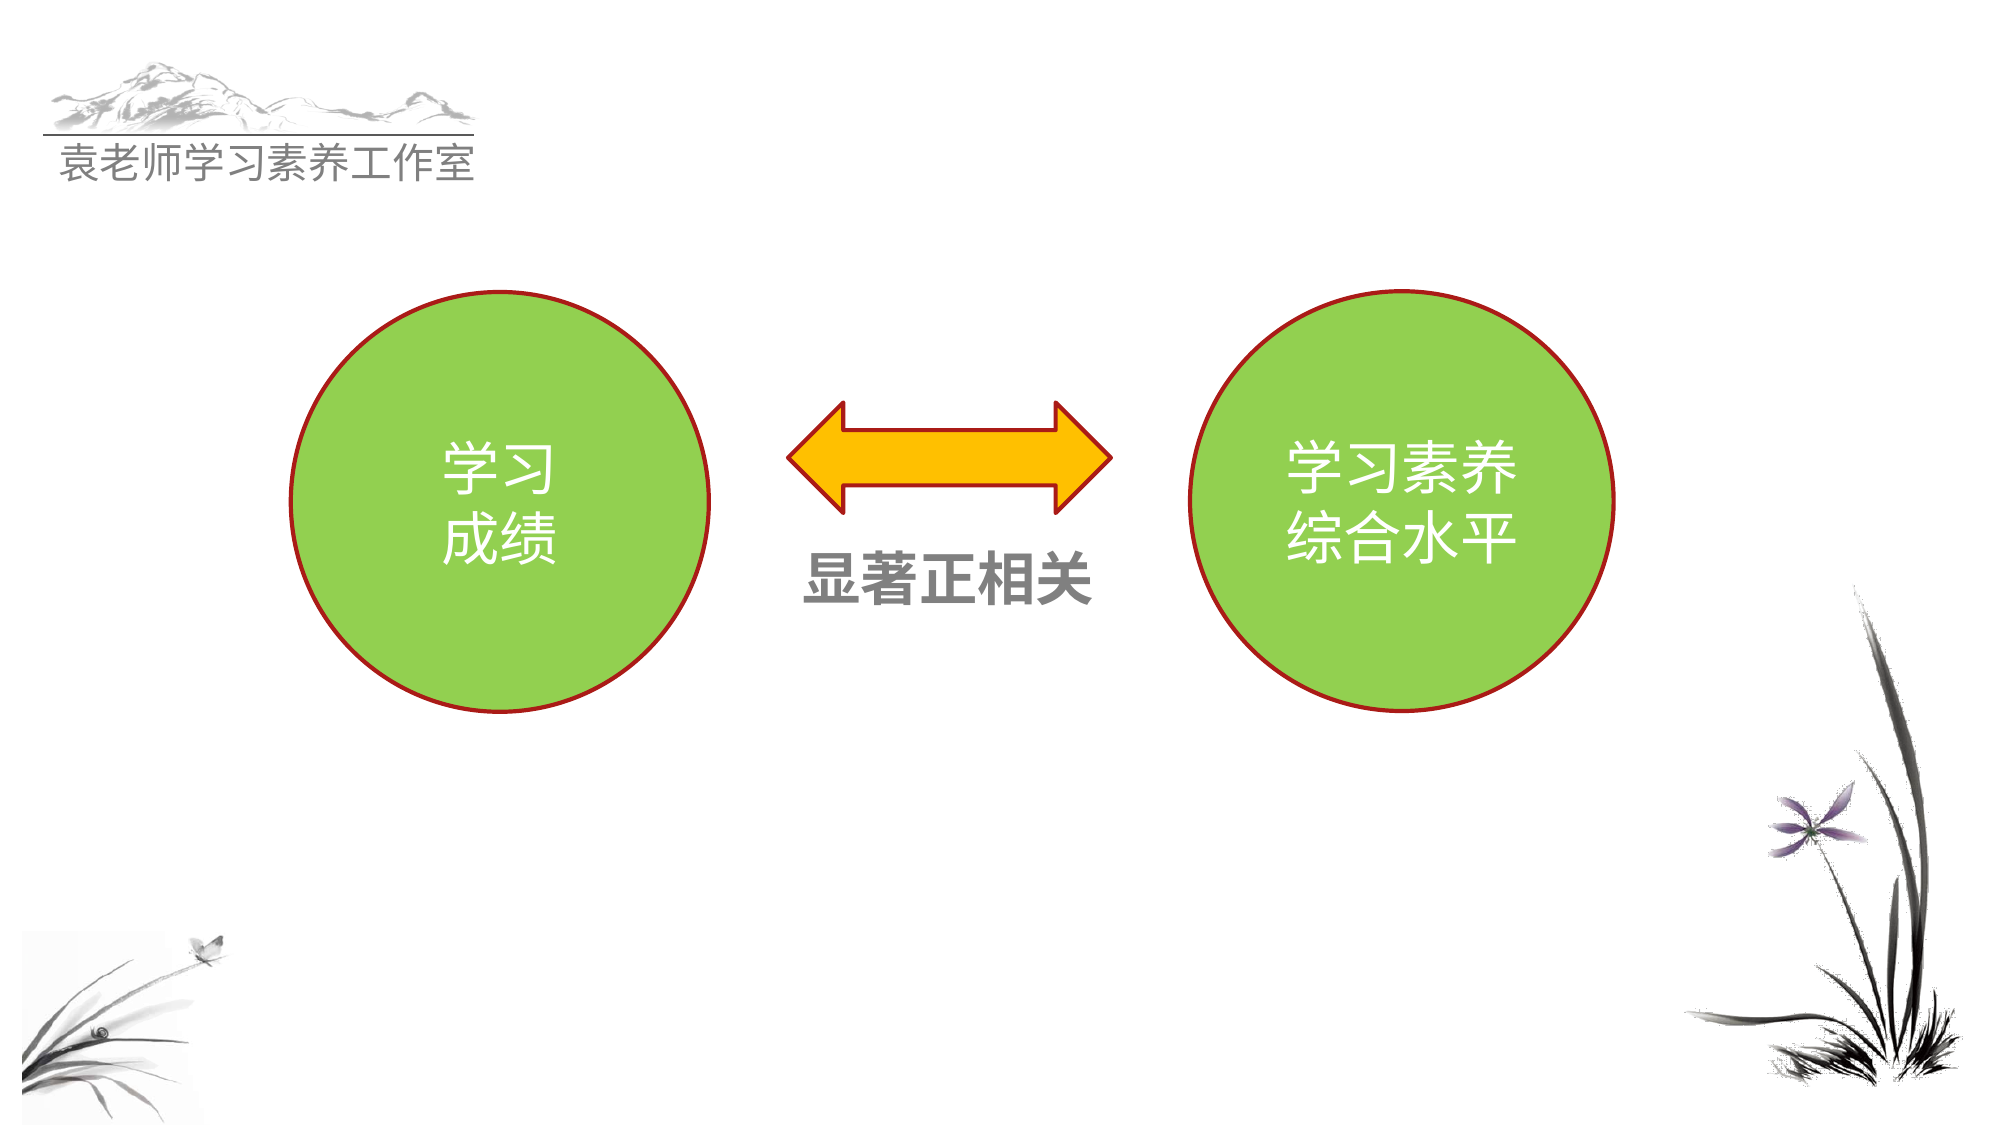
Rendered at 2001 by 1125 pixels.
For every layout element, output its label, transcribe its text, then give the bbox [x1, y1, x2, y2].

text_box [788, 402, 1111, 514]
picture [22, 931, 234, 1125]
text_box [38, 37, 499, 220]
picture [1661, 565, 1980, 1099]
text_box 学习 成绩 [290, 291, 709, 712]
text_box 学习素养综合水平 [1190, 291, 1614, 712]
text_box 显著正相关 [787, 534, 1190, 620]
